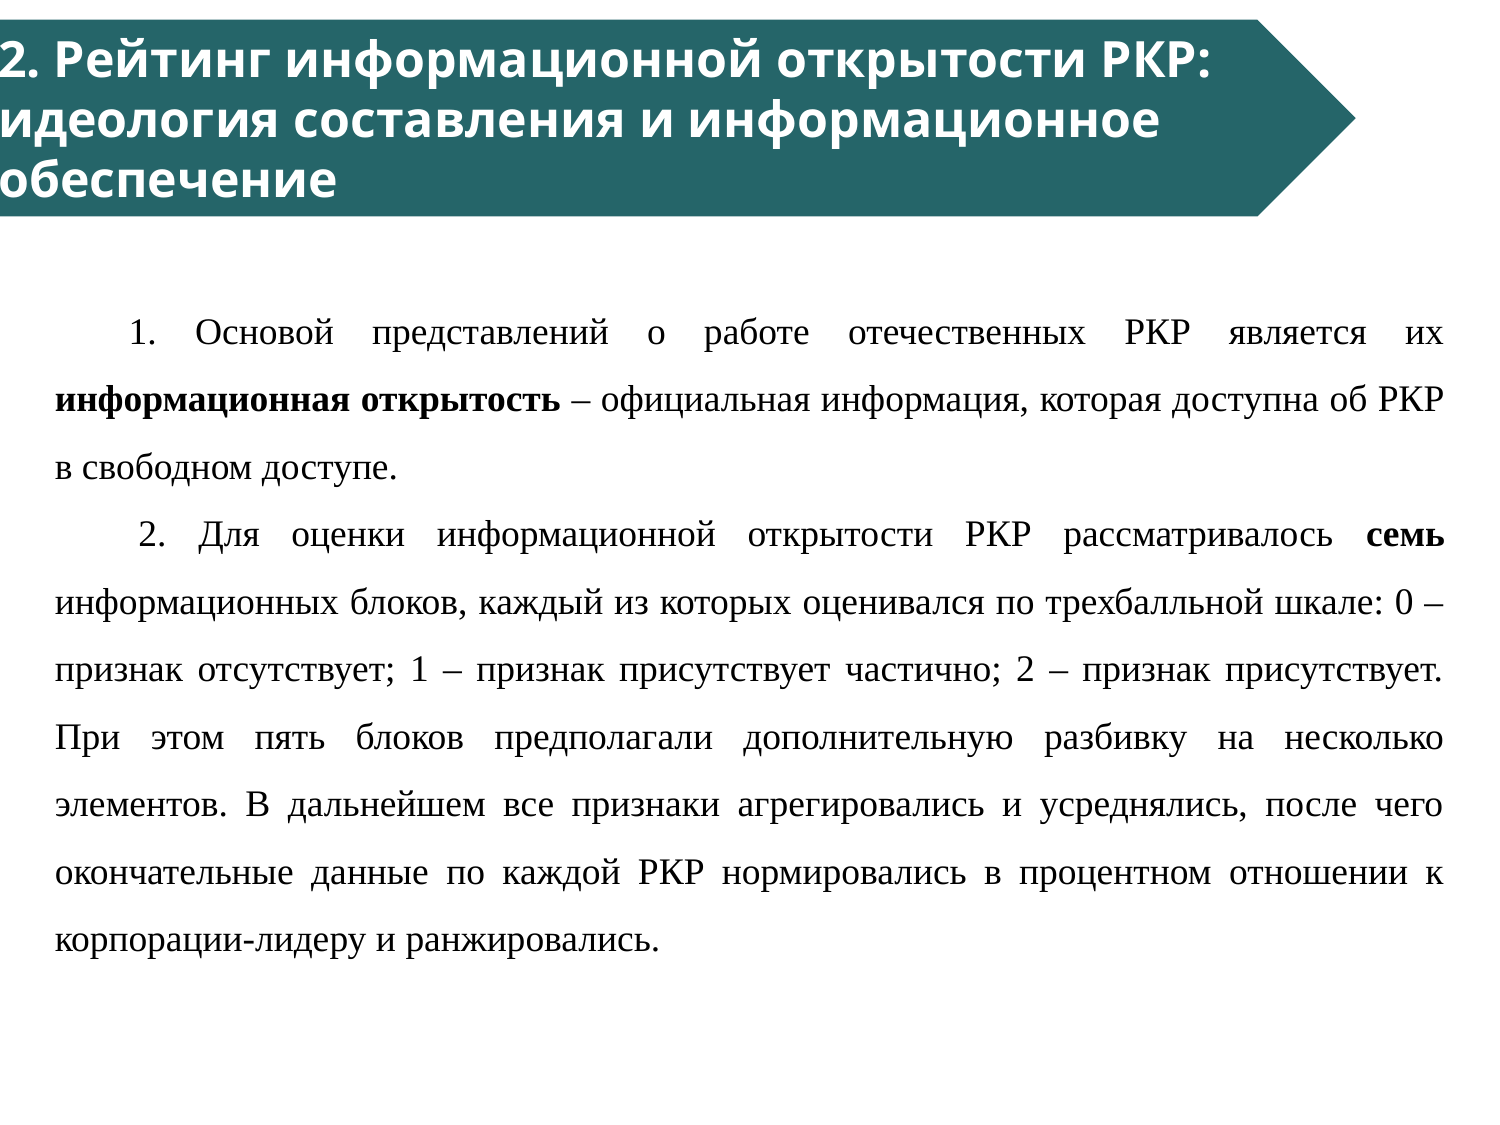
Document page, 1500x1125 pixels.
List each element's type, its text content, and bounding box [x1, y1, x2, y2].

text_box 1. Основой представлений о работе отечественных РКР является их информационная открытость – официальная информация, которая доступна об РКР в свободном доступе. 2. Для оценки информационной открытости РКР рассматривалось семь информационных блоков, каждый из которых оценивался по трехбалльной шкале: 0 – признак отсутствует; 1 – признак присутствует частично; 2 – признак присутствует. При этом пять блоков предполагали дополнительную разбивку на несколько элементов. В дальнейшем все признаки агрегировались и усреднялись, после чего окончательные данные по каждой РКР нормировались в процентном отношении к корпорации-лидеру и ранжировались. [40, 277, 1460, 967]
text_box 2. Рейтинг информационной открытости РКР: идеология составления и информационное обеспечение [0, 19, 1227, 215]
text_box [0, 18, 1358, 218]
